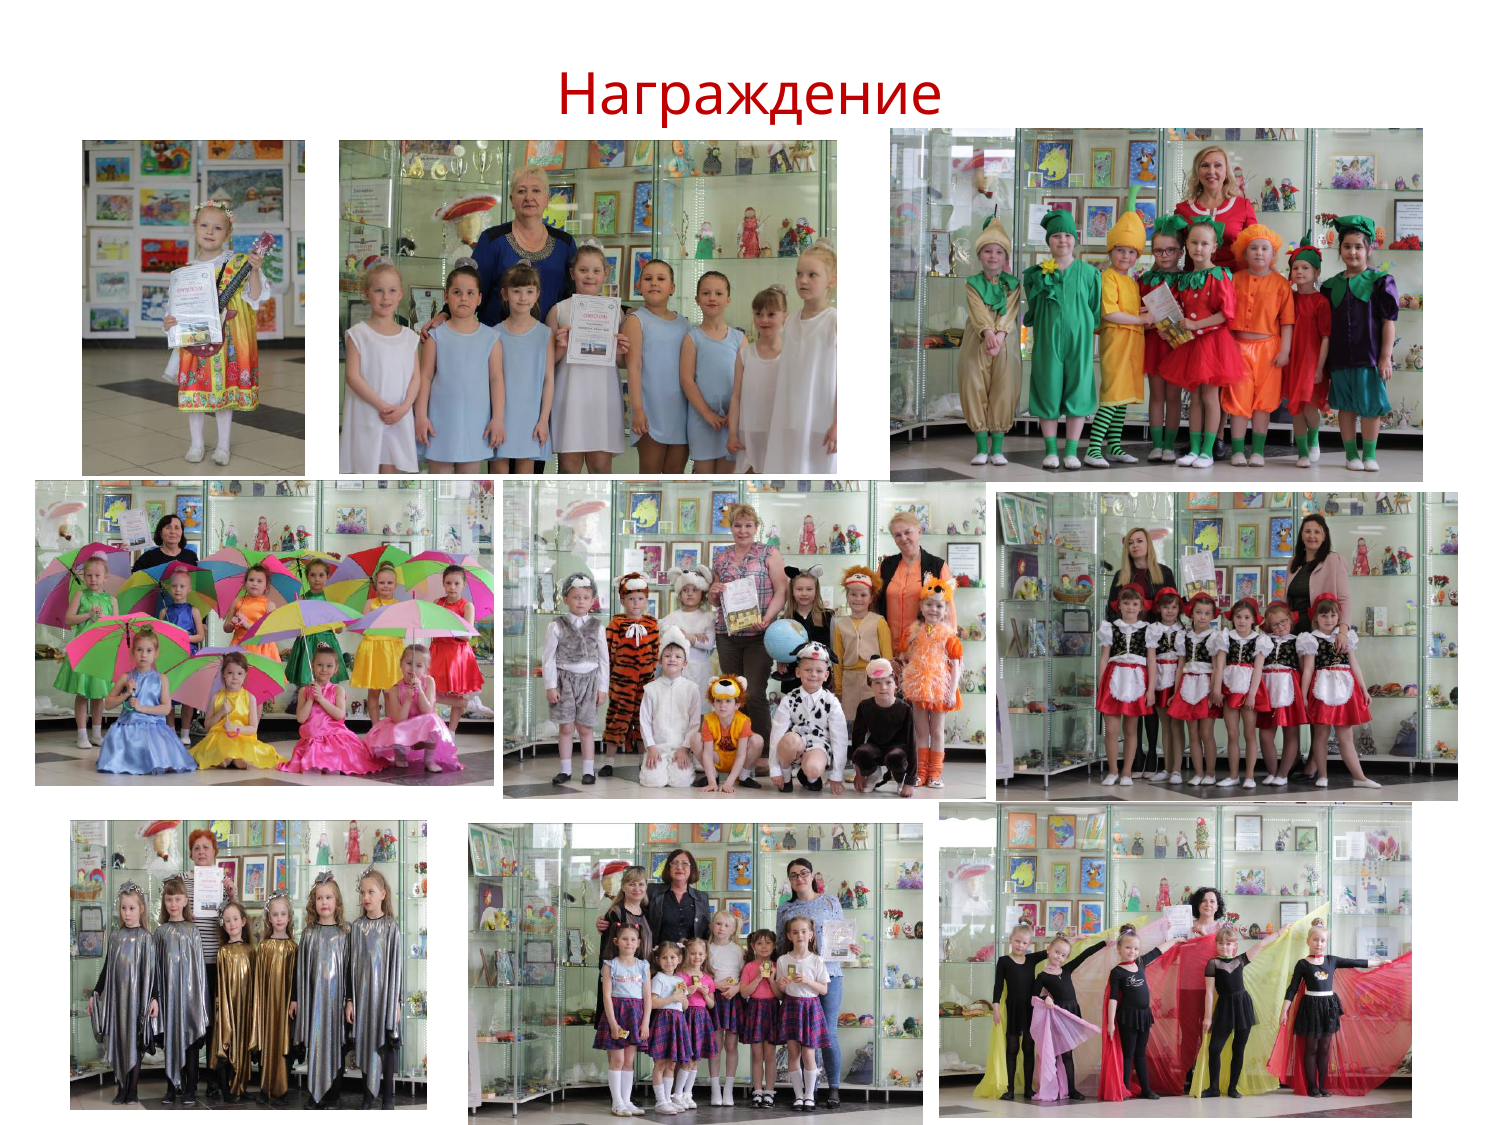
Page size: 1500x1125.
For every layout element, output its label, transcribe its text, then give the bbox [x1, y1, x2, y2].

picture [339, 140, 837, 474]
picture [81, 140, 305, 476]
picture [468, 823, 923, 1125]
picture [70, 820, 427, 1110]
picture [34, 480, 495, 786]
picture [938, 491, 1458, 1118]
title Награждение [74, 44, 1426, 138]
picture [503, 128, 1423, 800]
